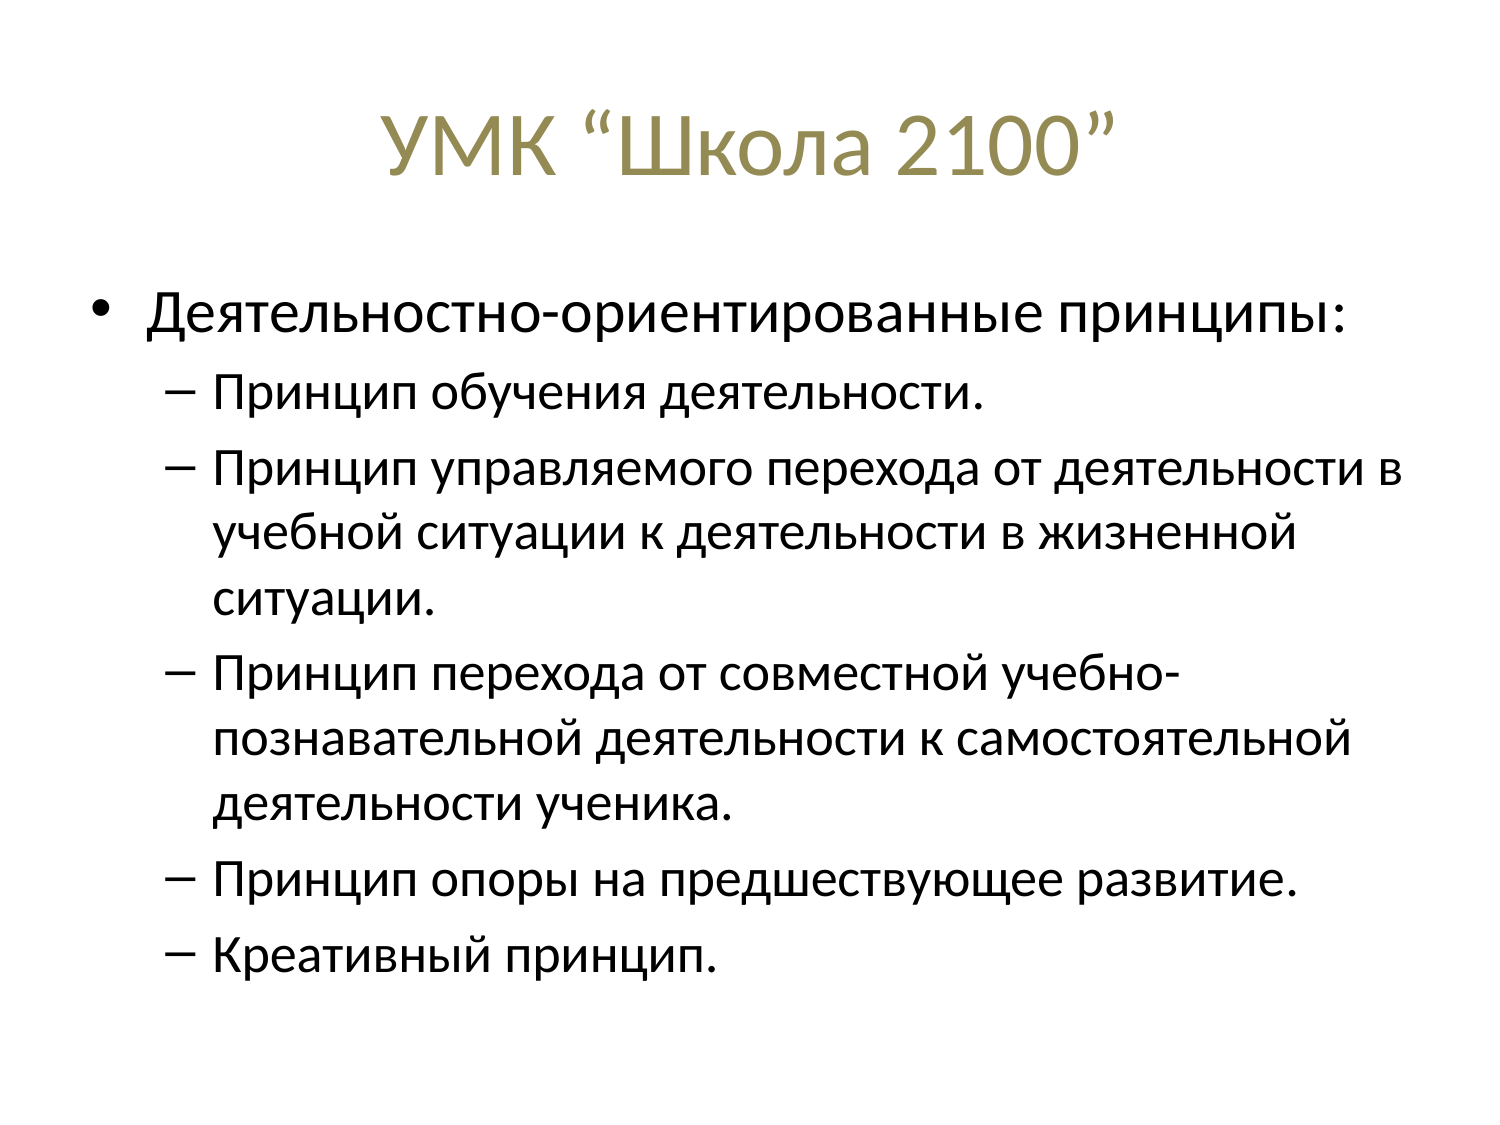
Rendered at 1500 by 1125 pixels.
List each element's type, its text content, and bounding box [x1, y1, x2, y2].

title УМК “Школа 2100” [75, 45, 1425, 233]
list Деятельностно-ориентированные принципы: Принцип обучения деятельности. Принцип управляемого перехода от деятельности в учебной ситуации к деятельности в жизненной ситуации. Принцип перехода от совместной учебно-познавательной деятельности к самостоятельной деятельности ученика. Принцип опоры на предшествующее развитие. Креативный принцип. [75, 262, 1425, 1005]
